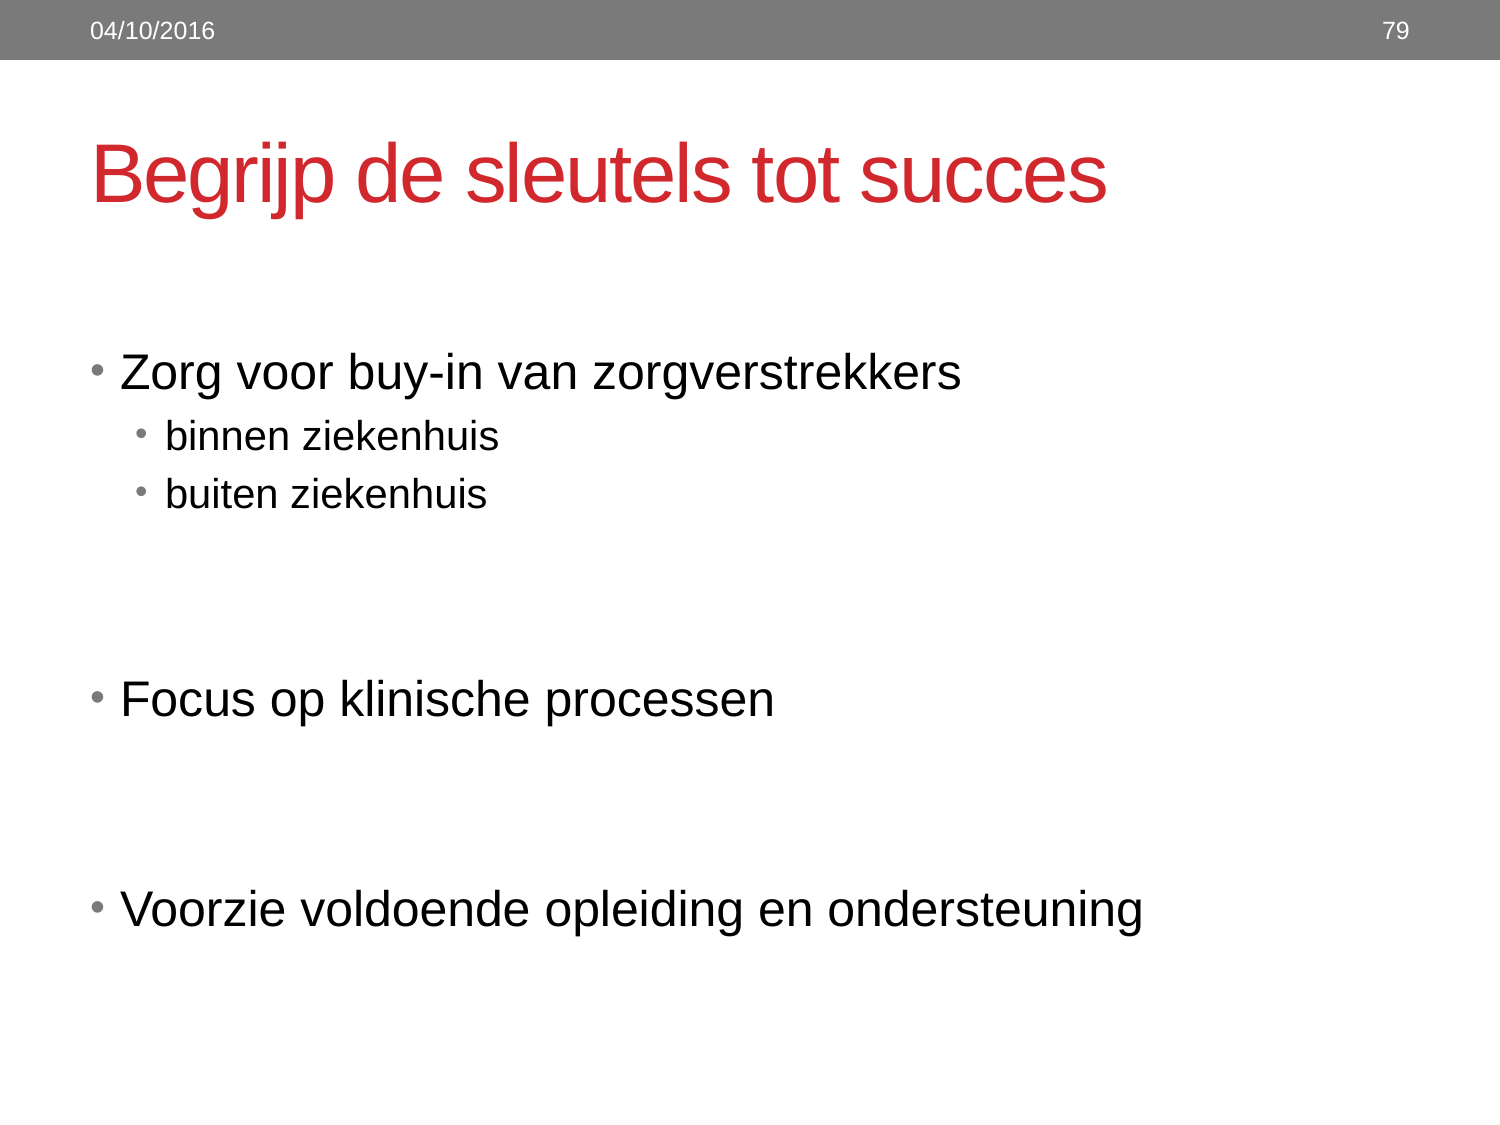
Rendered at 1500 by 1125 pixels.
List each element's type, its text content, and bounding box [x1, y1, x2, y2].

title Begrijp de sleutels tot succes [75, 87, 1425, 250]
slide_number 79 [1250, 3, 1425, 57]
list Zorg voor buy-in van zorgverstrekkers binnen ziekenhuis buiten ziekenhuis Focus op klinische processen Voorzie voldoende opleiding en ondersteuning [75, 262, 1500, 1063]
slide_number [75, 3, 550, 57]
